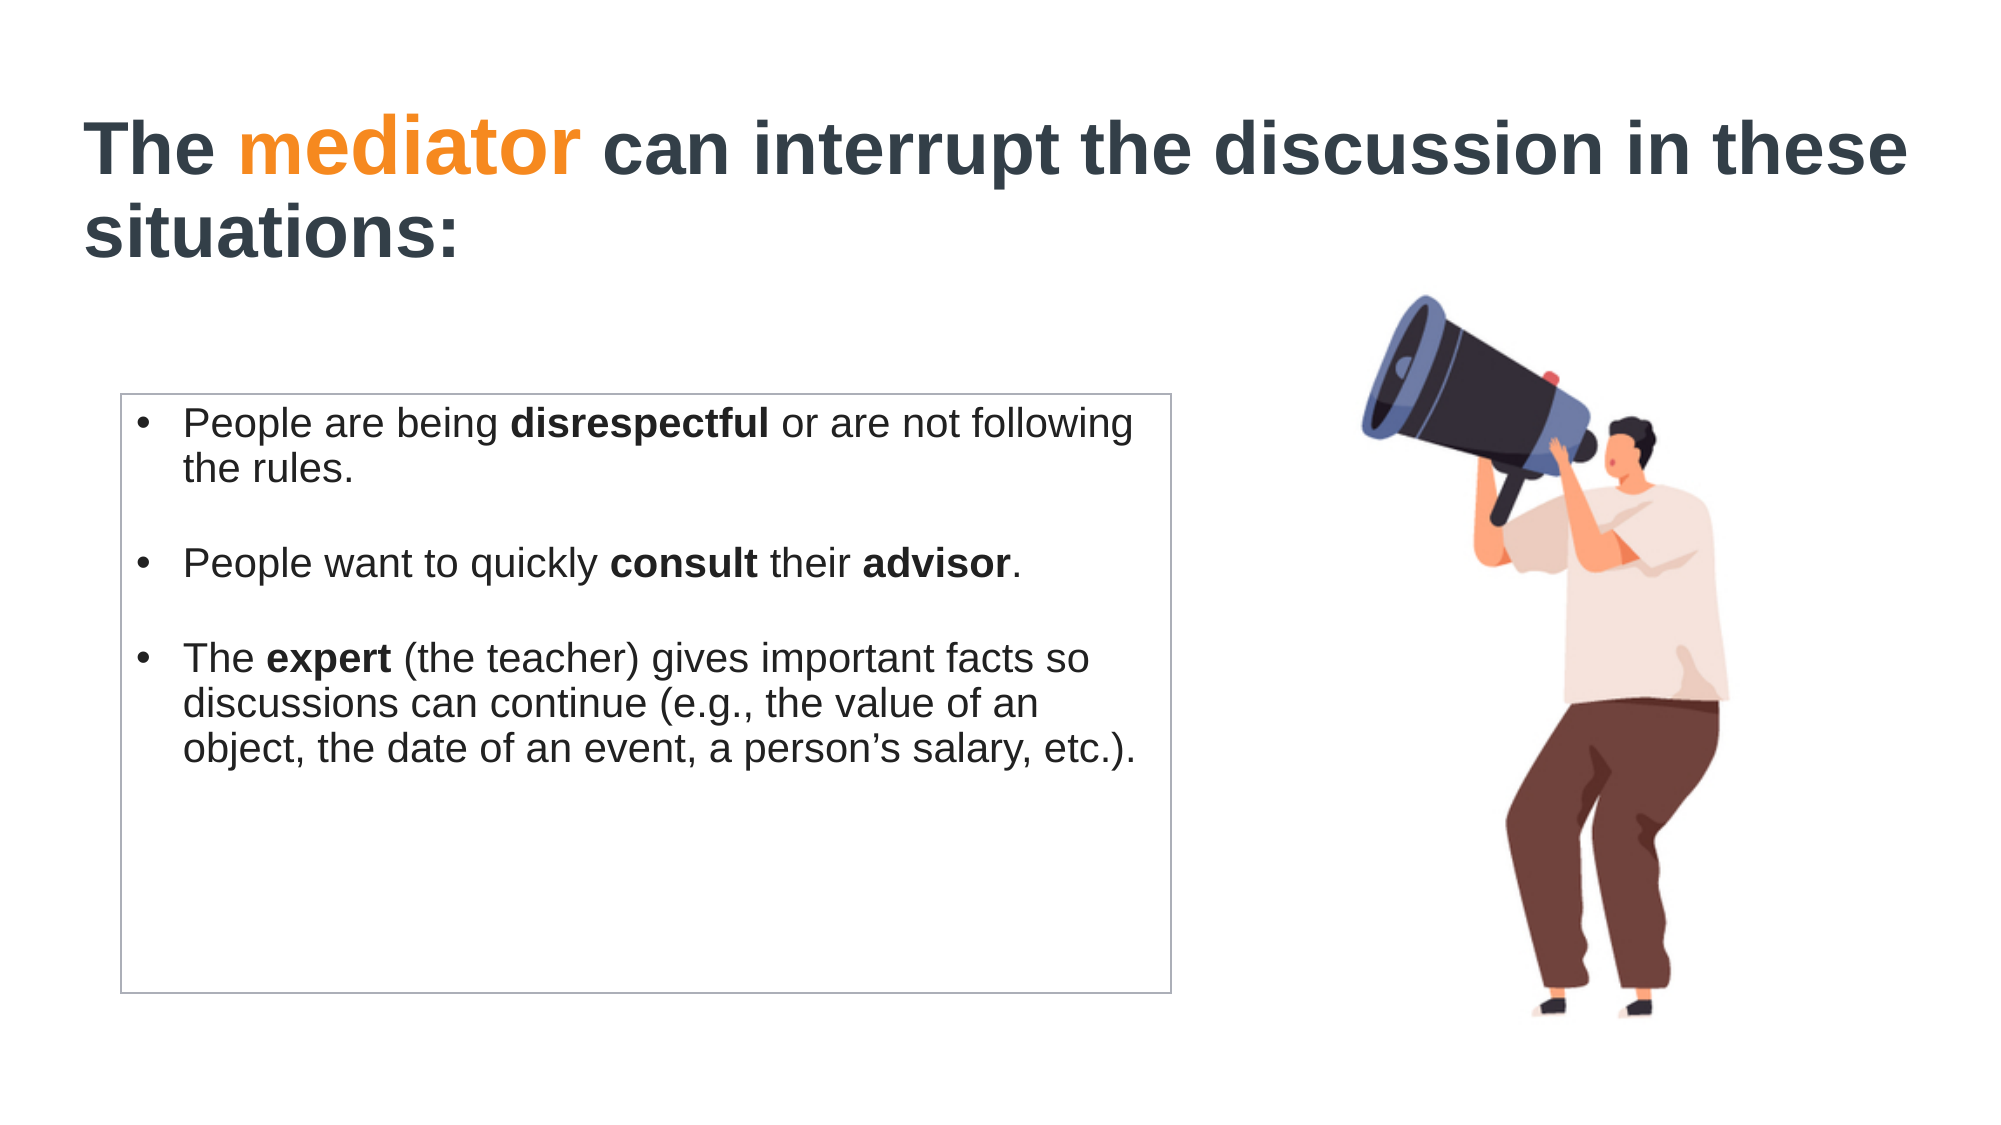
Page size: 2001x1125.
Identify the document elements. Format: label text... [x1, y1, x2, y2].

title The mediator can interrupt the discussion in these situations: [83, 103, 1917, 254]
picture [1335, 281, 1741, 1031]
list People are being disrespectful or are not following the rules. People want to quickly consult their advisor. The expert (the teacher) gives important facts so discussions can continue (e.g., the value of an object, the date of an event, a person’s salary, etc.). [120, 393, 1172, 994]
